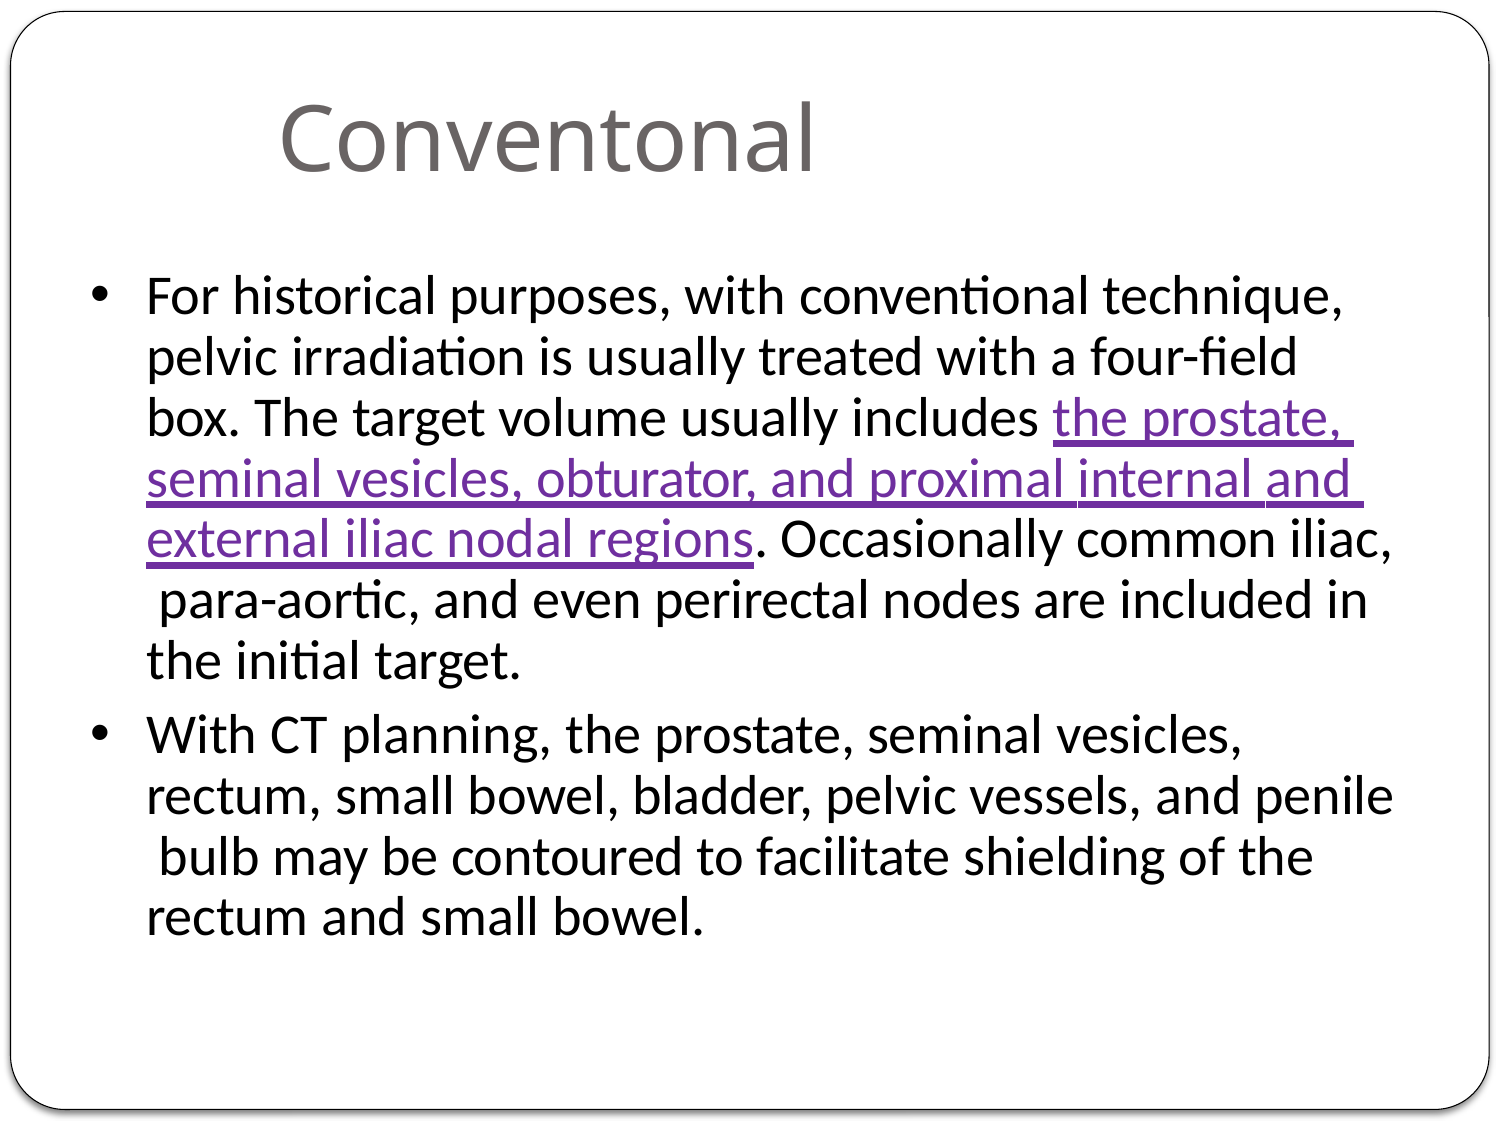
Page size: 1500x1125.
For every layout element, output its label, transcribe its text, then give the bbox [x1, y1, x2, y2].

text_box For historical purposes, with conventional technique, pelvic irradiation is usually treated with a four-field box. The target volume usually includes the prostate, seminal vesicles, obturator, and proximal internal and external iliac nodal regions. Occasionally common iliac, para-aortic, and even perirectal nodes are included in the initial target. With CT planning, the prostate, seminal vesicles, rectum, small bowel, bladder, pelvic vessels, and penile bulb may be contoured to facilitate shielding of the rectum and small bowel. [87, 257, 1406, 948]
title Conventonal [275, 0, 987, 190]
